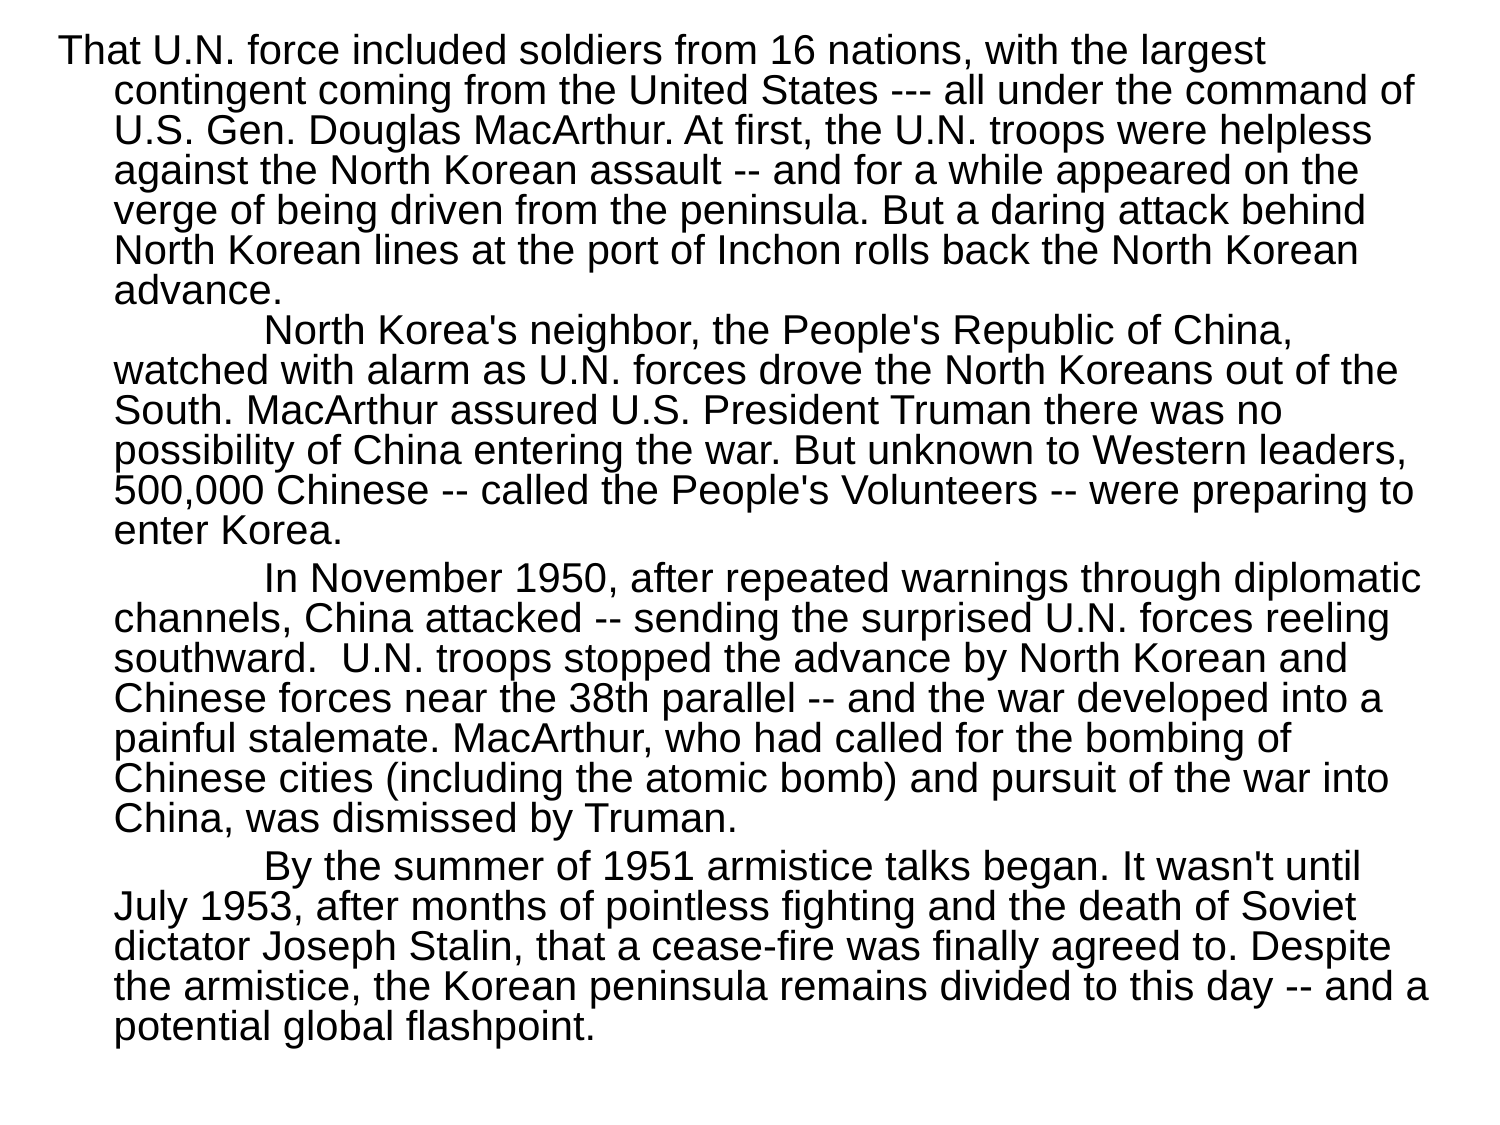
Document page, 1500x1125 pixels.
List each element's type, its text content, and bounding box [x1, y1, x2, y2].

list That U.N. force included soldiers from 16 nations, with the largest contingent coming from the United States --- all under the command of U.S. Gen. Douglas MacArthur. At first, the U.N. troops were helpless against the North Korean assault -- and for a while appeared on the verge of being driven from the peninsula. But a daring attack behind North Korean lines at the port of Inchon rolls back the North Korean advance. North Korea's neighbor, the People's Republic of China, watched with alarm as U.N. forces drove the North Koreans out of the South. MacArthur assured U.S. President Truman there was no possibility of China entering the war. But unknown to Western leaders, 500,000 Chinese -- called the People's Volunteers -- were preparing to enter Korea. In November 1950, after repeated warnings through diplomatic channels, China attacked -- sending the surprised U.N. forces reeling southward. U.N. troops stopped the advance by North Korean and Chinese forces near the 38th parallel -- and the war developed into a painful stalemate. MacArthur, who had called for the bombing of Chinese cities (including the atomic bomb) and pursuit of the war into China, was dismissed by Truman. By the summer of 1951 armistice talks began. It wasn't until July 1953, after months of pointless fighting and the death of Soviet dictator Joseph Stalin, that a cease-fire was finally agreed to. Despite the armistice, the Korean peninsula remains divided to this day -- and a potential global flashpoint. [49, 24, 1438, 1113]
